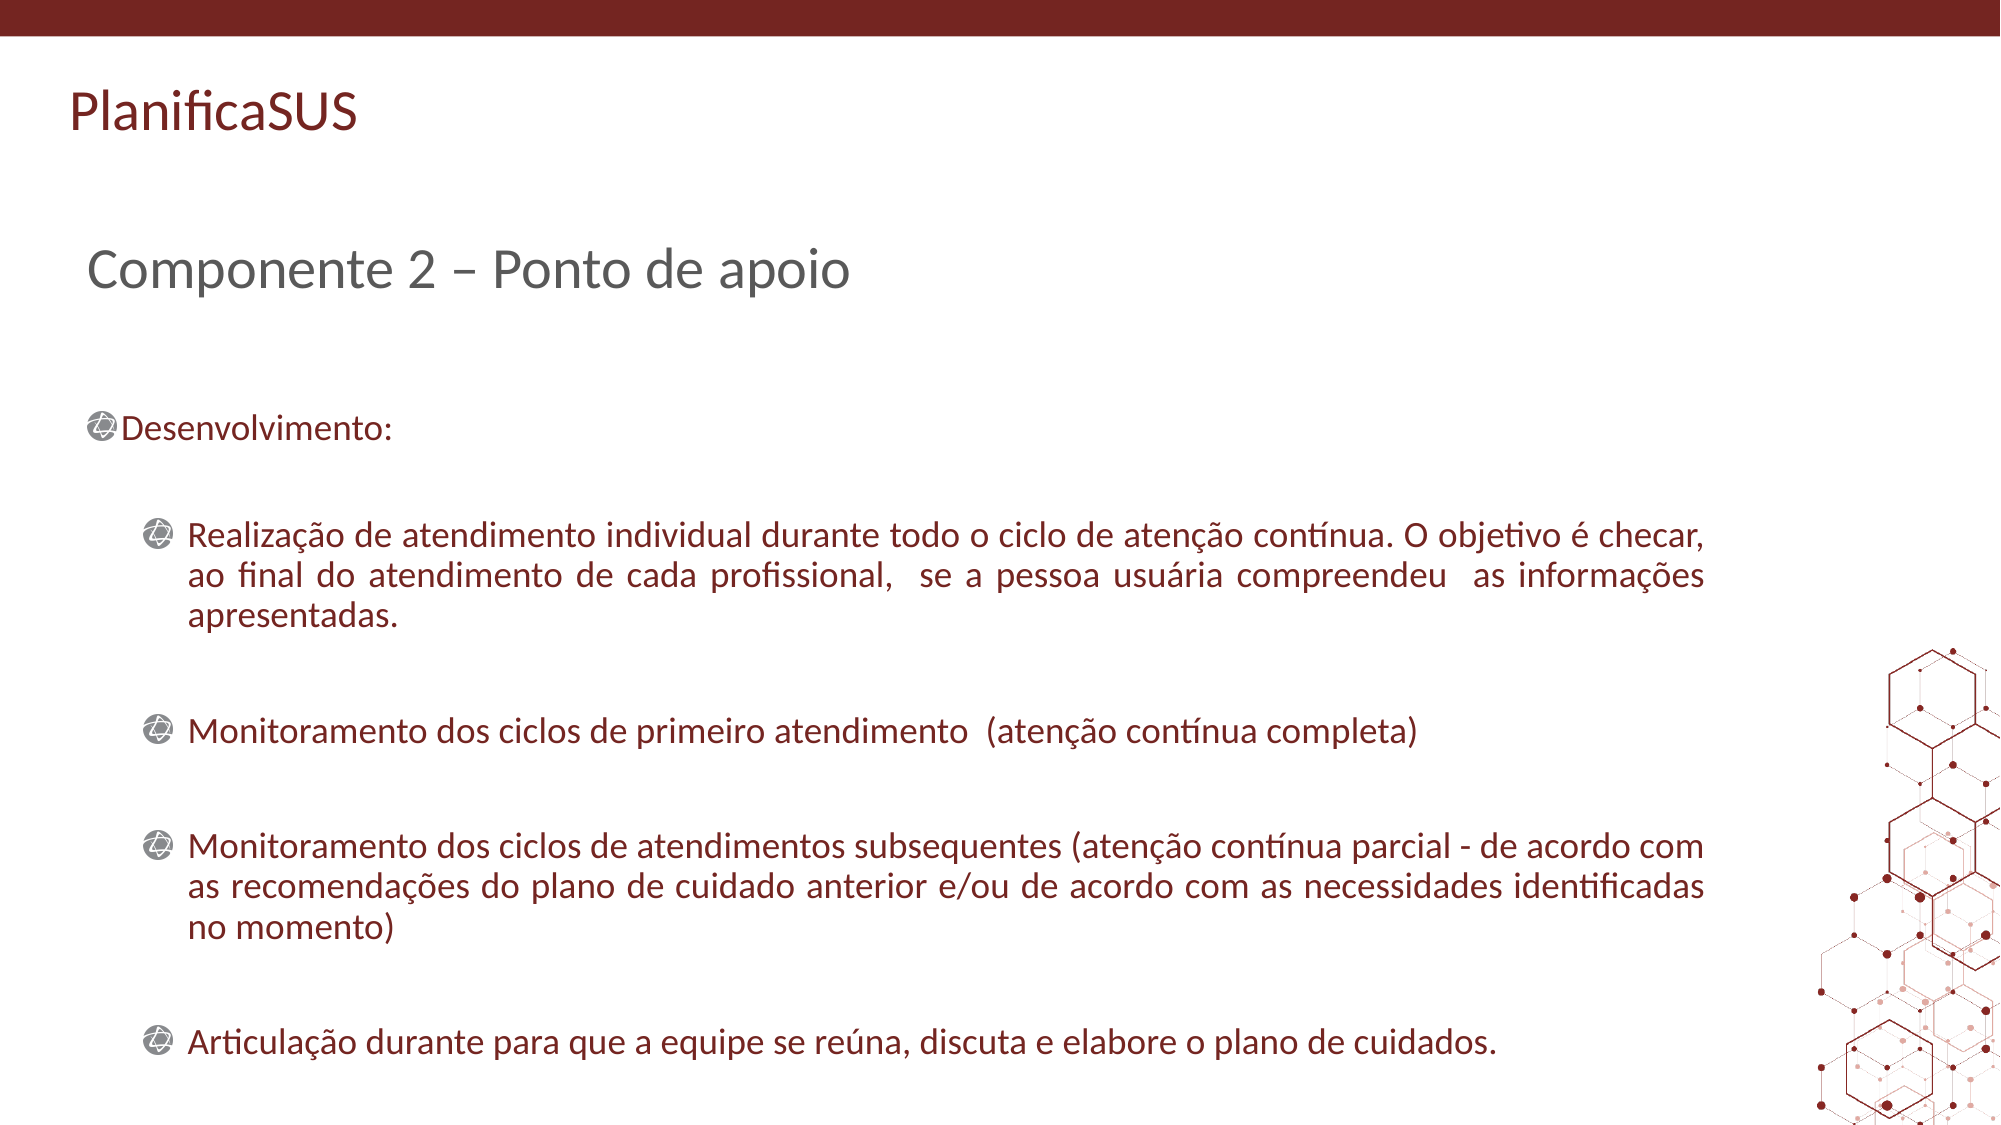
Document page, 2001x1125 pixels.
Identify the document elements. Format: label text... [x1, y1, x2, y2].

picture [143, 518, 173, 549]
picture [143, 830, 173, 860]
picture [87, 411, 117, 441]
list Desenvolvimento: Realização de atendimento individual durante todo o ciclo de atenção contínua. O objetivo é checar, ao final do atendimento de cada profissional, se a pessoa usuária compreendeu as informações apresentadas. Monitoramento dos ciclos de primeiro atendimento (atenção contínua completa) Monitoramento dos ciclos de atendimentos subsequentes (atenção contínua parcial - de acordo com as recomendações do plano de cuidado anterior e/ou de acordo com as necessidades identificadas no momento) Articulação durante para que a equipe se reúna, discuta e elabore o plano de cuidados. [72, 400, 1722, 1073]
picture [143, 714, 173, 744]
title Componente 2 – Ponto de apoio [72, 160, 1722, 379]
picture [1794, 648, 2000, 1125]
picture [143, 1025, 173, 1055]
